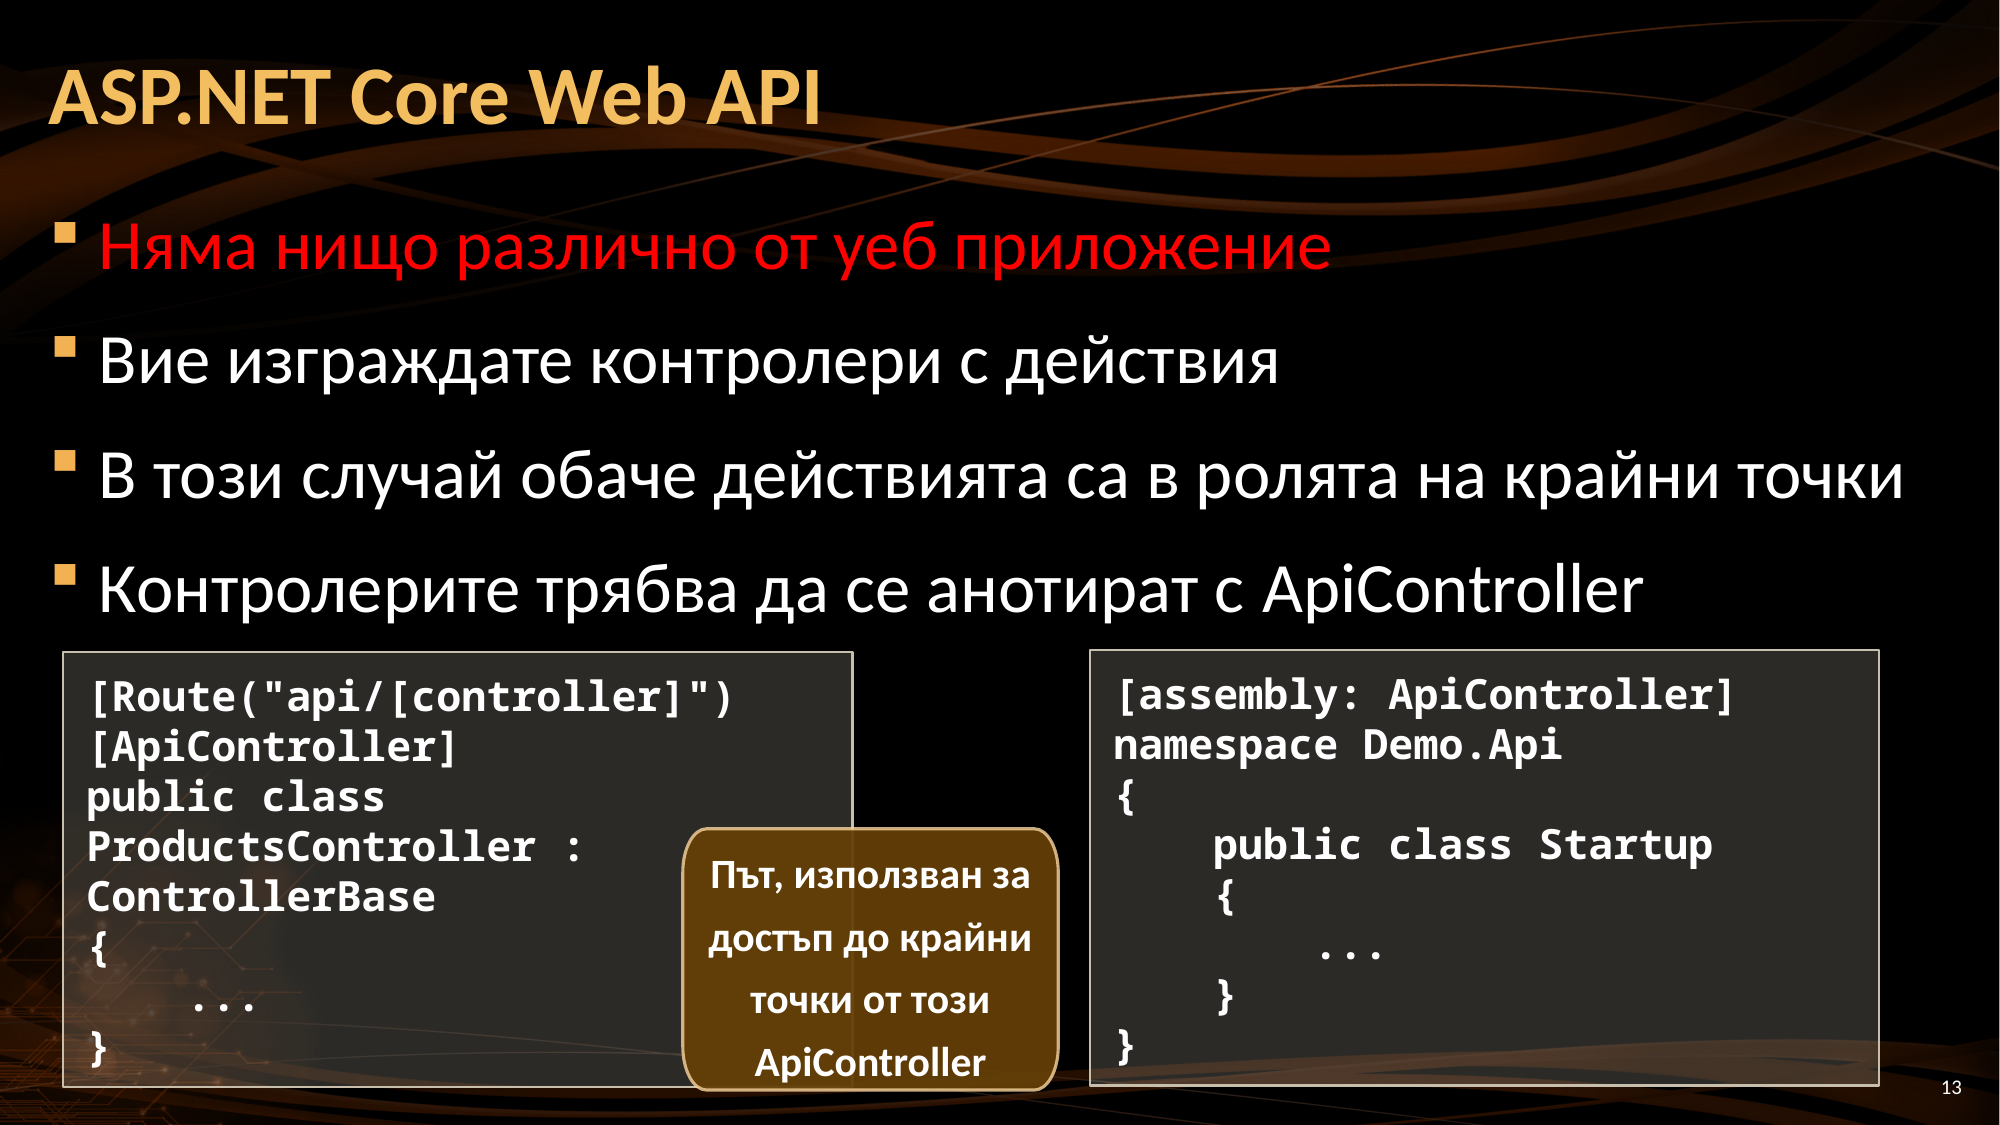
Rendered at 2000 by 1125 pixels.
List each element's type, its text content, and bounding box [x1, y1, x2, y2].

text_box Път, използван за достъп до крайни точки от този ApiController [681, 827, 1060, 1092]
text_box [assembly: ApiController] namespace Demo.Api { public class Startup { ... } } [1089, 649, 1880, 1086]
title ASP.NET Core Web API [30, 6, 1602, 189]
picture [0, 0, 2000, 1125]
list Няма нищо различно от уеб приложение Вие изграждате контролери с действия В този случай обаче действията са в ролята на крайни точки Контролерите трябва да се анотират с ApiController [31, 188, 1968, 1103]
text_box [Route("api/[controller]") [ApiController] public class ProductsController : ControllerBase { ... } [62, 651, 853, 1088]
